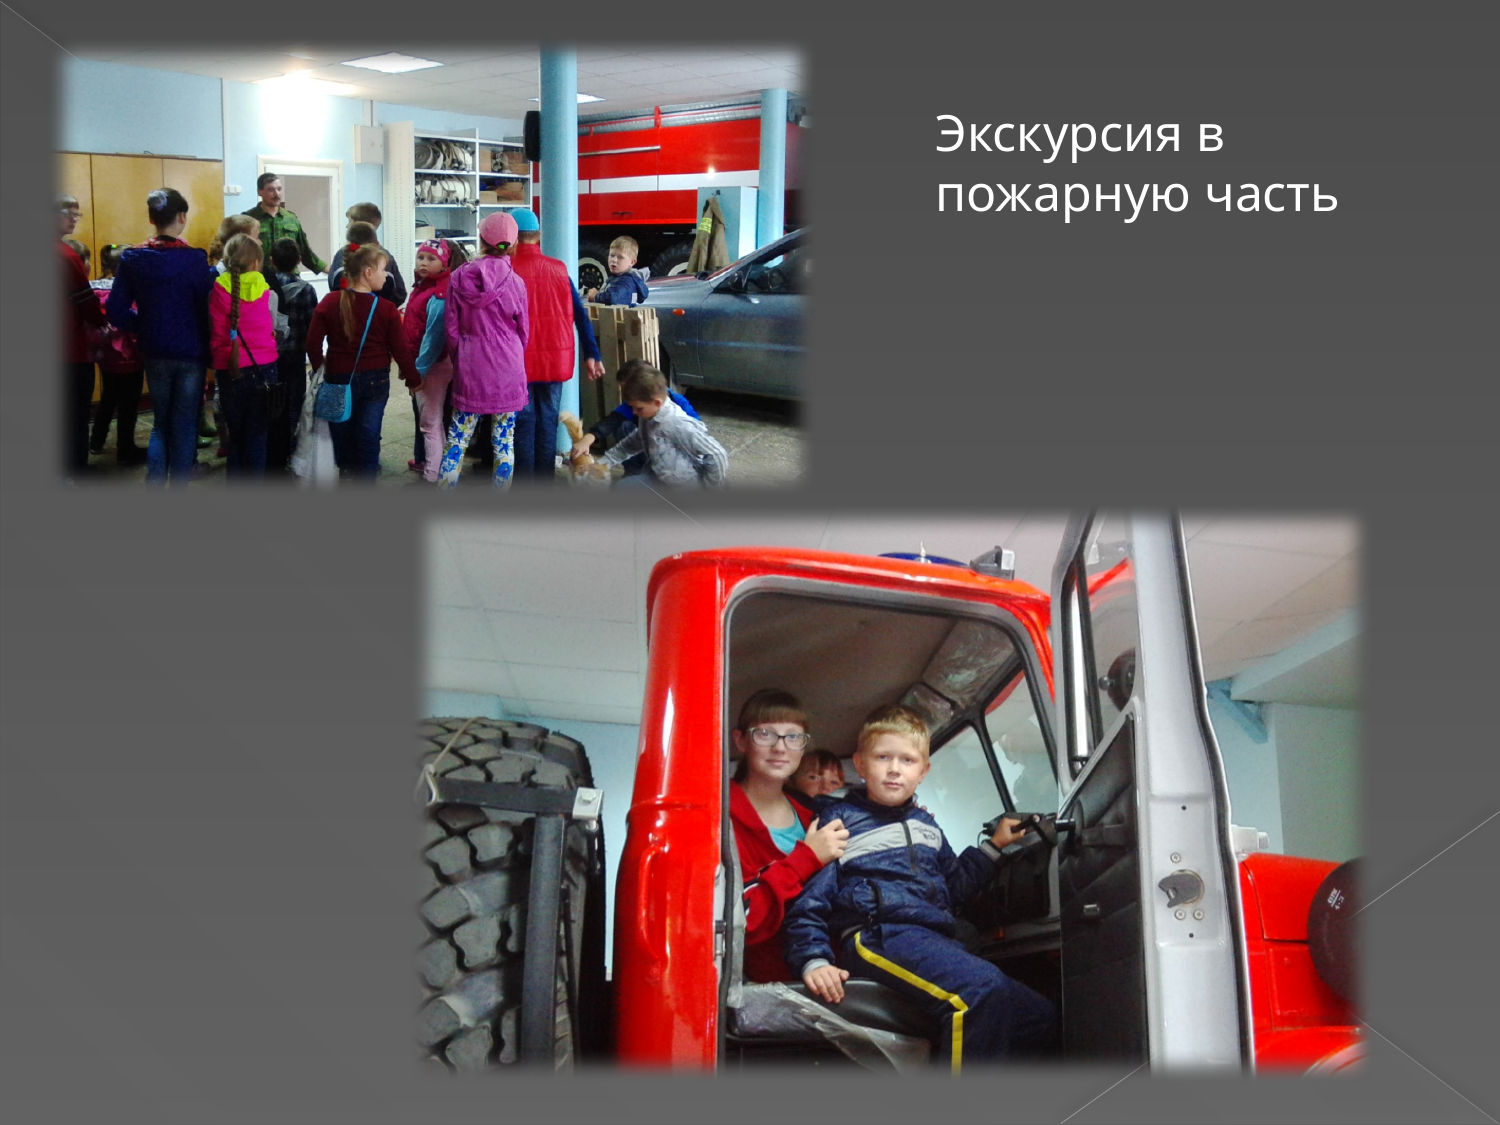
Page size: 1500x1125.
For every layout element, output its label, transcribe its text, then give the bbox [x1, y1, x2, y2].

picture [46, 34, 817, 497]
picture [409, 503, 1376, 1084]
text_box Экскурсия в пожарную часть [920, 93, 1356, 229]
